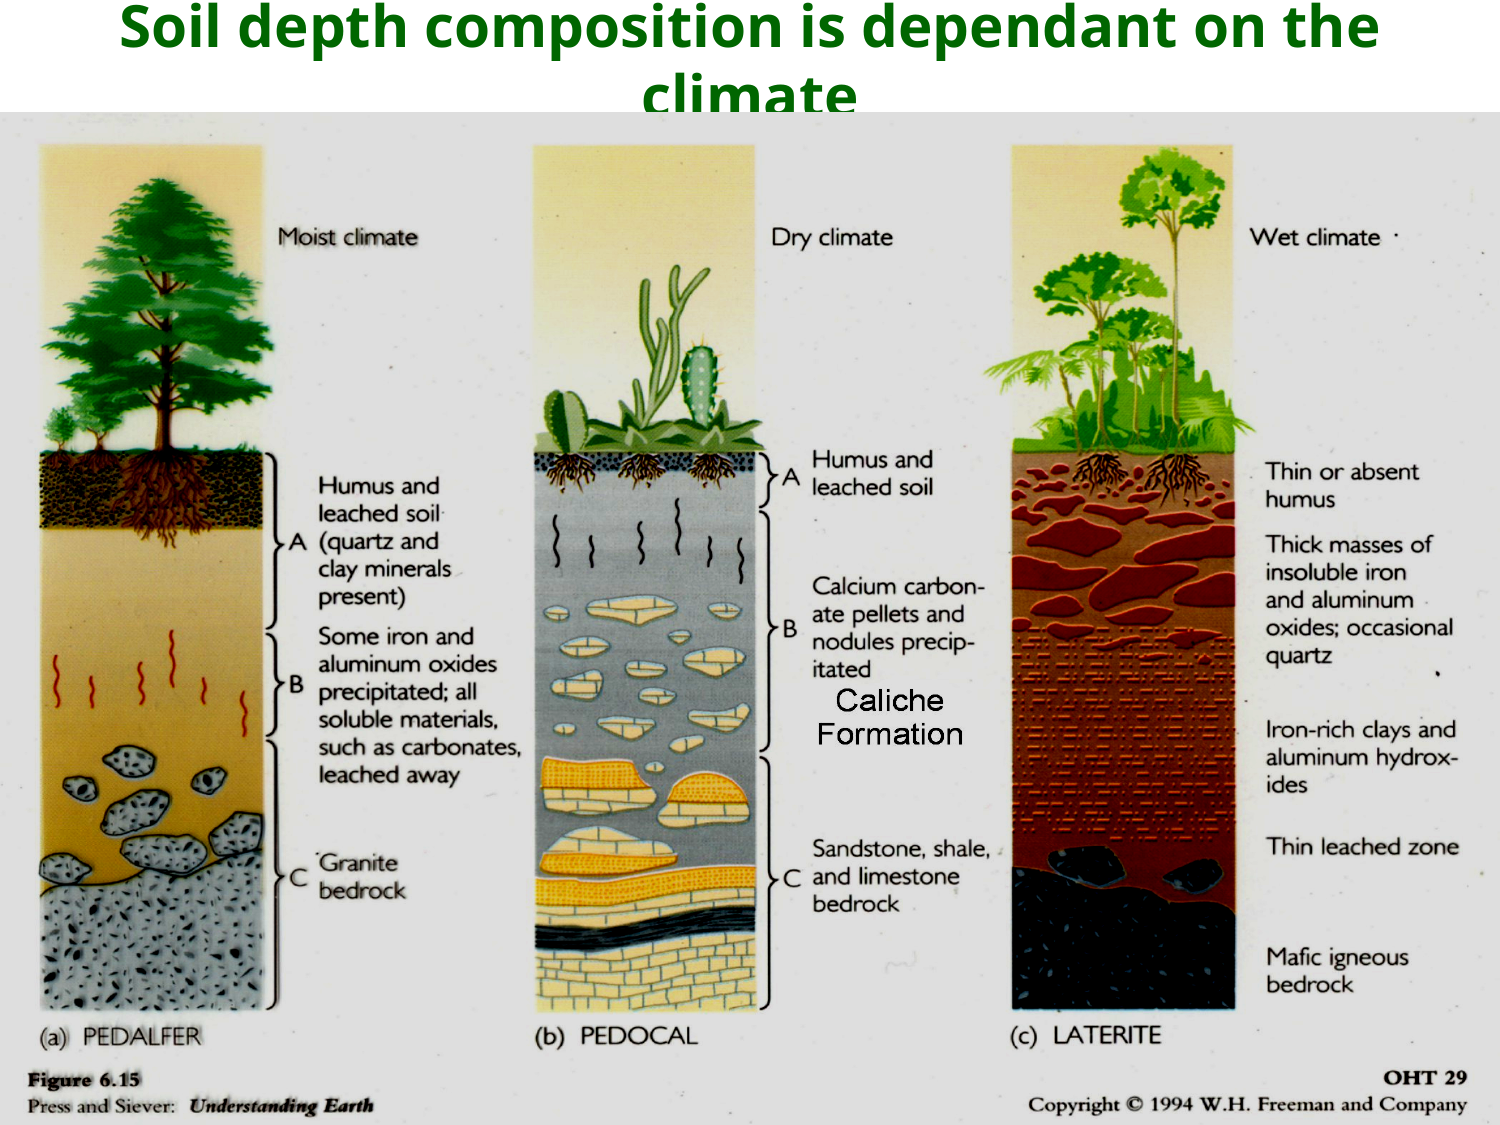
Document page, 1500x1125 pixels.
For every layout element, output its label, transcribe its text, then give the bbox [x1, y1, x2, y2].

title Soil depth composition is dependant on the climate [0, 12, 1500, 105]
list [0, 112, 1500, 1125]
